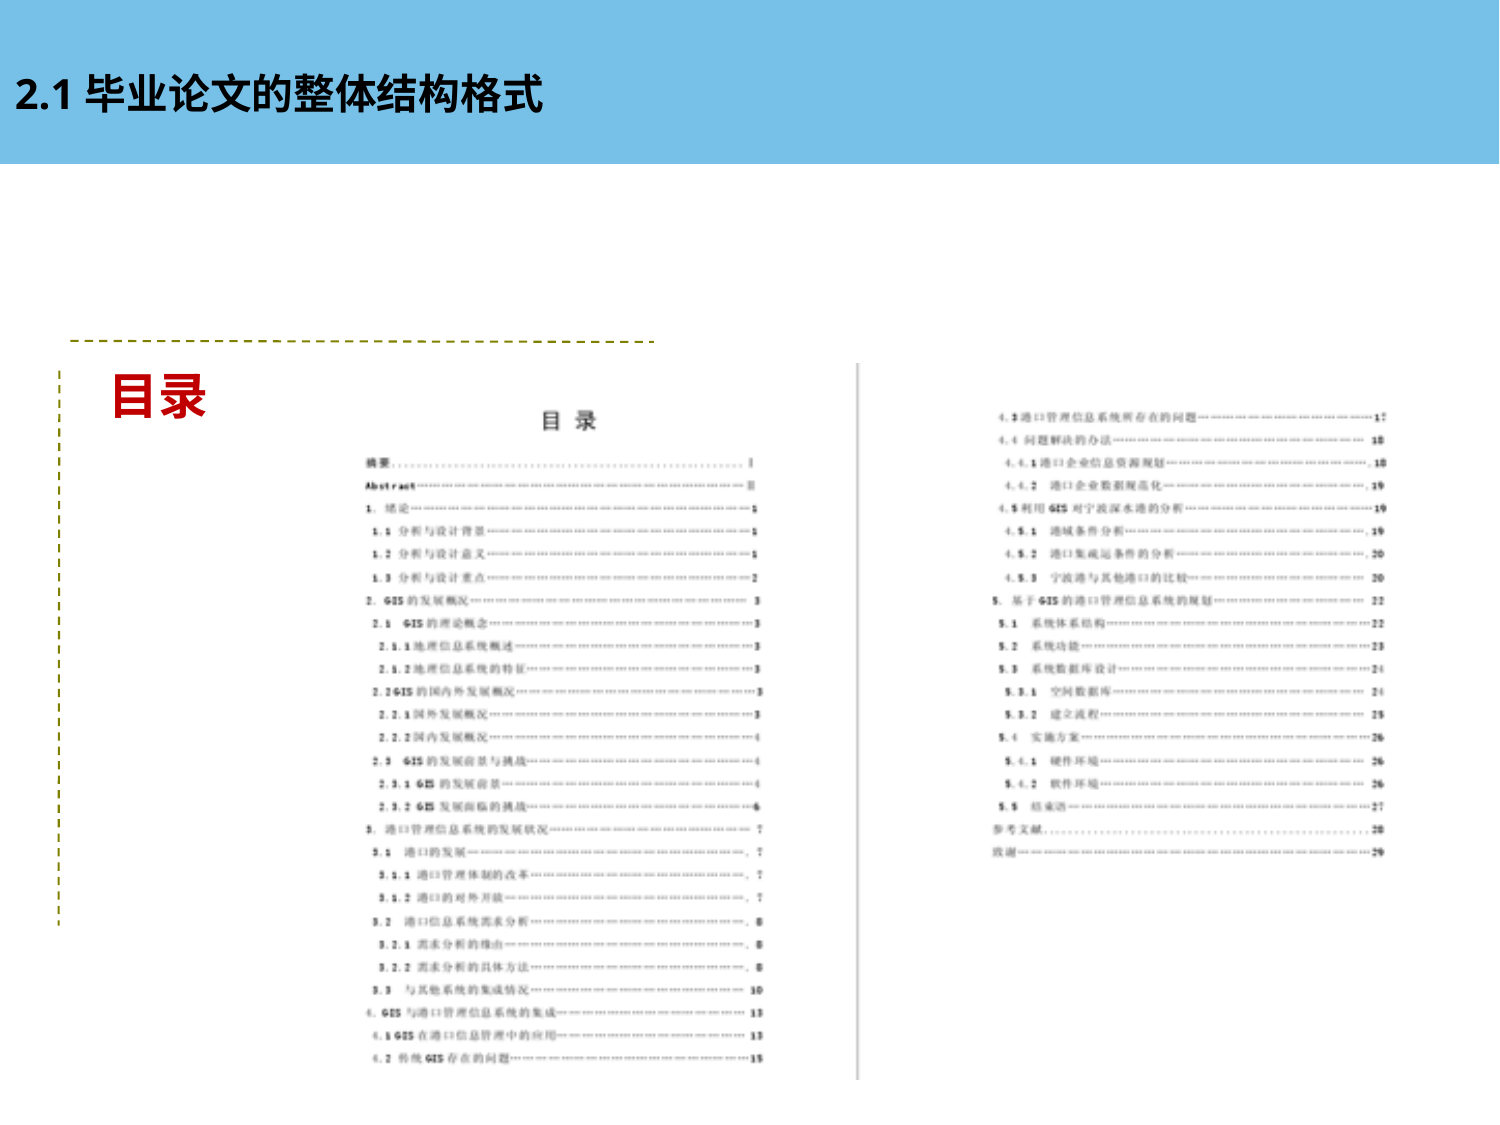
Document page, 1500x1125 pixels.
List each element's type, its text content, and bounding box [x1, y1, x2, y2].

text_box 2.1毕业论文的整体结构格式 [0, 35, 1477, 125]
text_box [0, 0, 1500, 164]
picture [339, 362, 1419, 1080]
text_box 目录 [93, 363, 337, 427]
